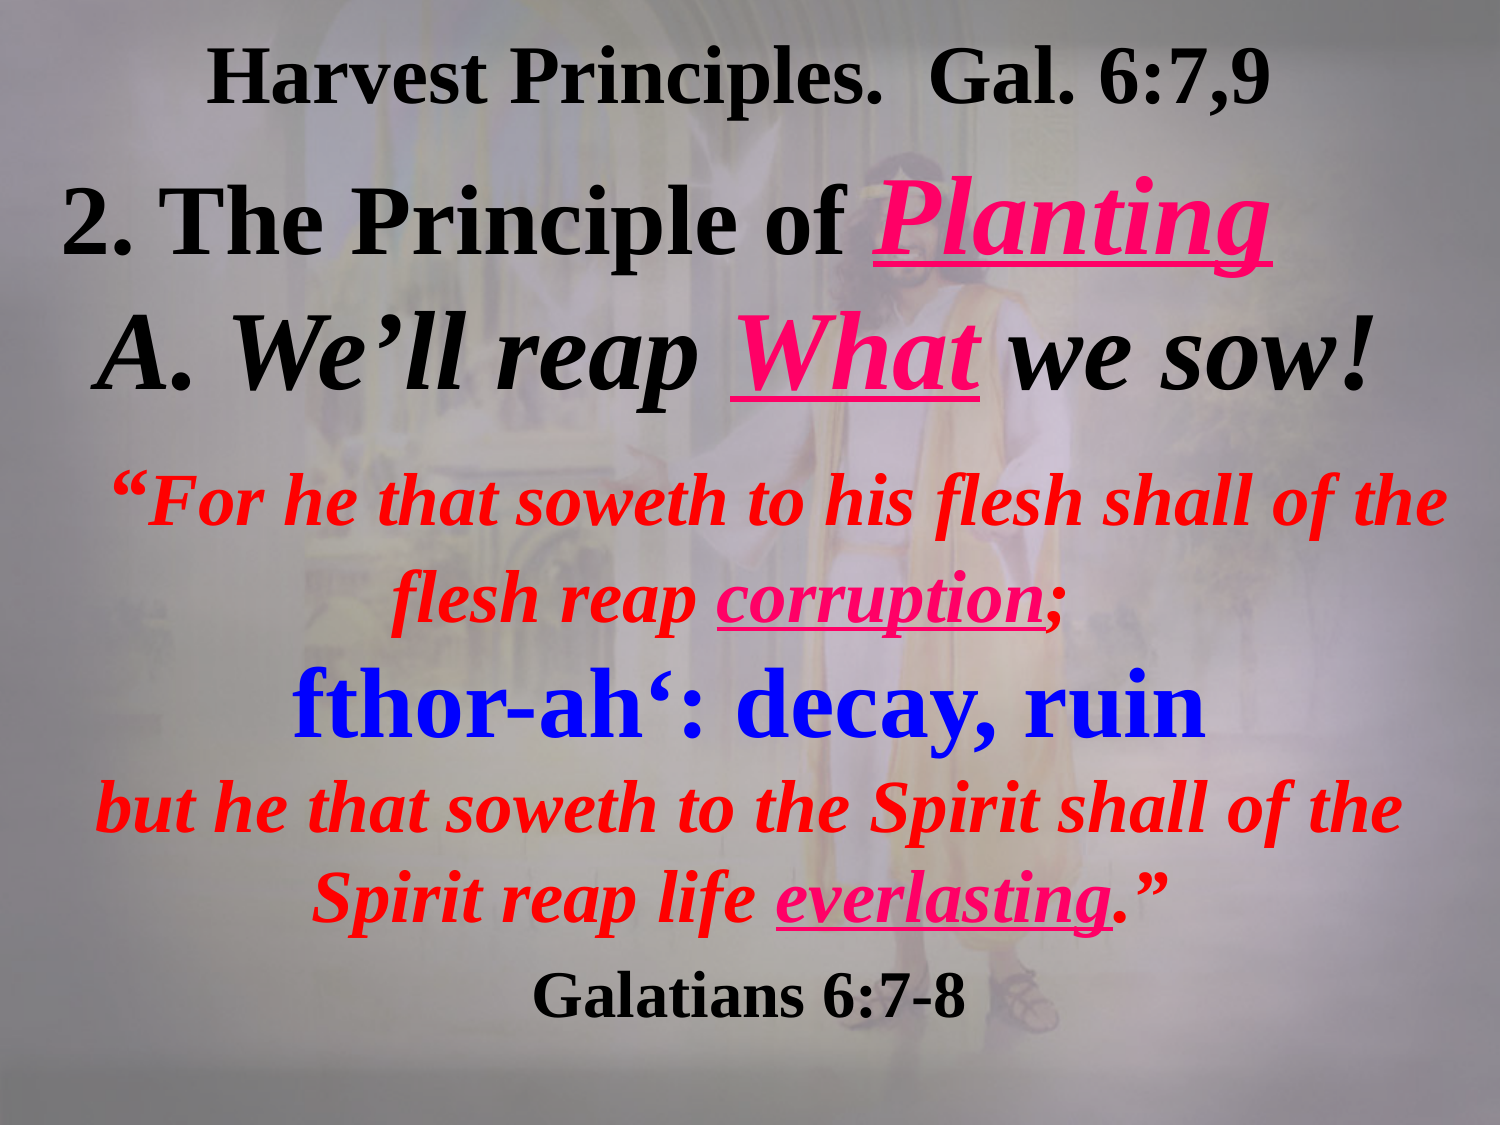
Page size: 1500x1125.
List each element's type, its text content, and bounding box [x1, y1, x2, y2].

list Harvest Principles. Gal. 6:7,9 2. The Principle of Planting A. We’ll reap What we sow! “For he that soweth to his flesh shall of the flesh reap corruption; fthor-ah‘: decay, ruin but he that soweth to the Spirit shall of the Spirit reap life everlasting.” Galatians 6:7-8 [24, 12, 1475, 875]
